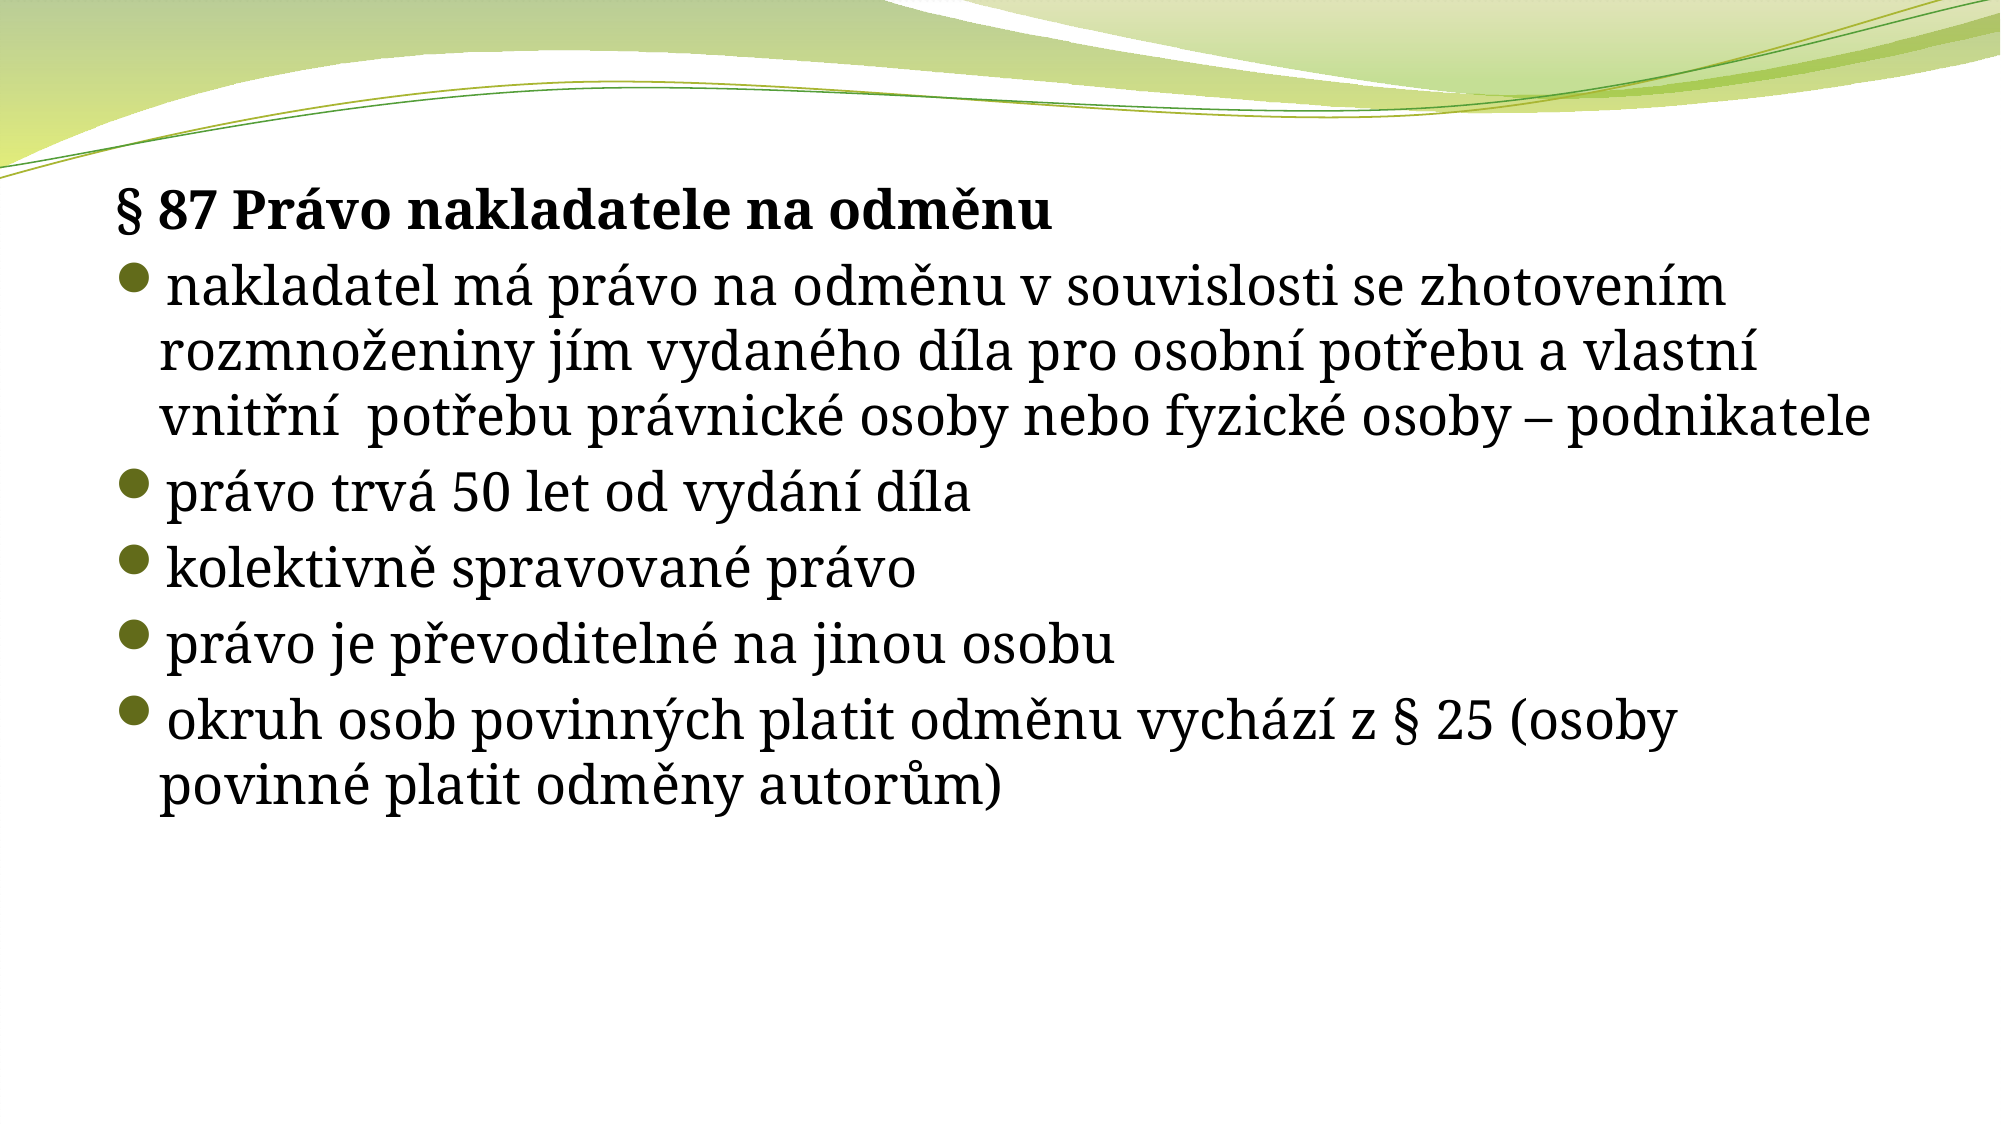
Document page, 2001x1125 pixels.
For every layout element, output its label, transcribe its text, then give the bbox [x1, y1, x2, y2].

list § 87 Právo nakladatele na odměnu nakladatel má právo na odměnu v souvislosti se zhotovením rozmnoženiny jím vydaného díla pro osobní potřebu a vlastní vnitřní potřebu právnické osoby nebo fyzické osoby – podnikatele právo trvá 50 let od vydání díla kolektivně spravované právo právo je převoditelné na jinou osobu okruh osob povinných platit odměnu vychází z § 25 (osoby povinné platit odměny autorům) [99, 168, 1900, 1038]
